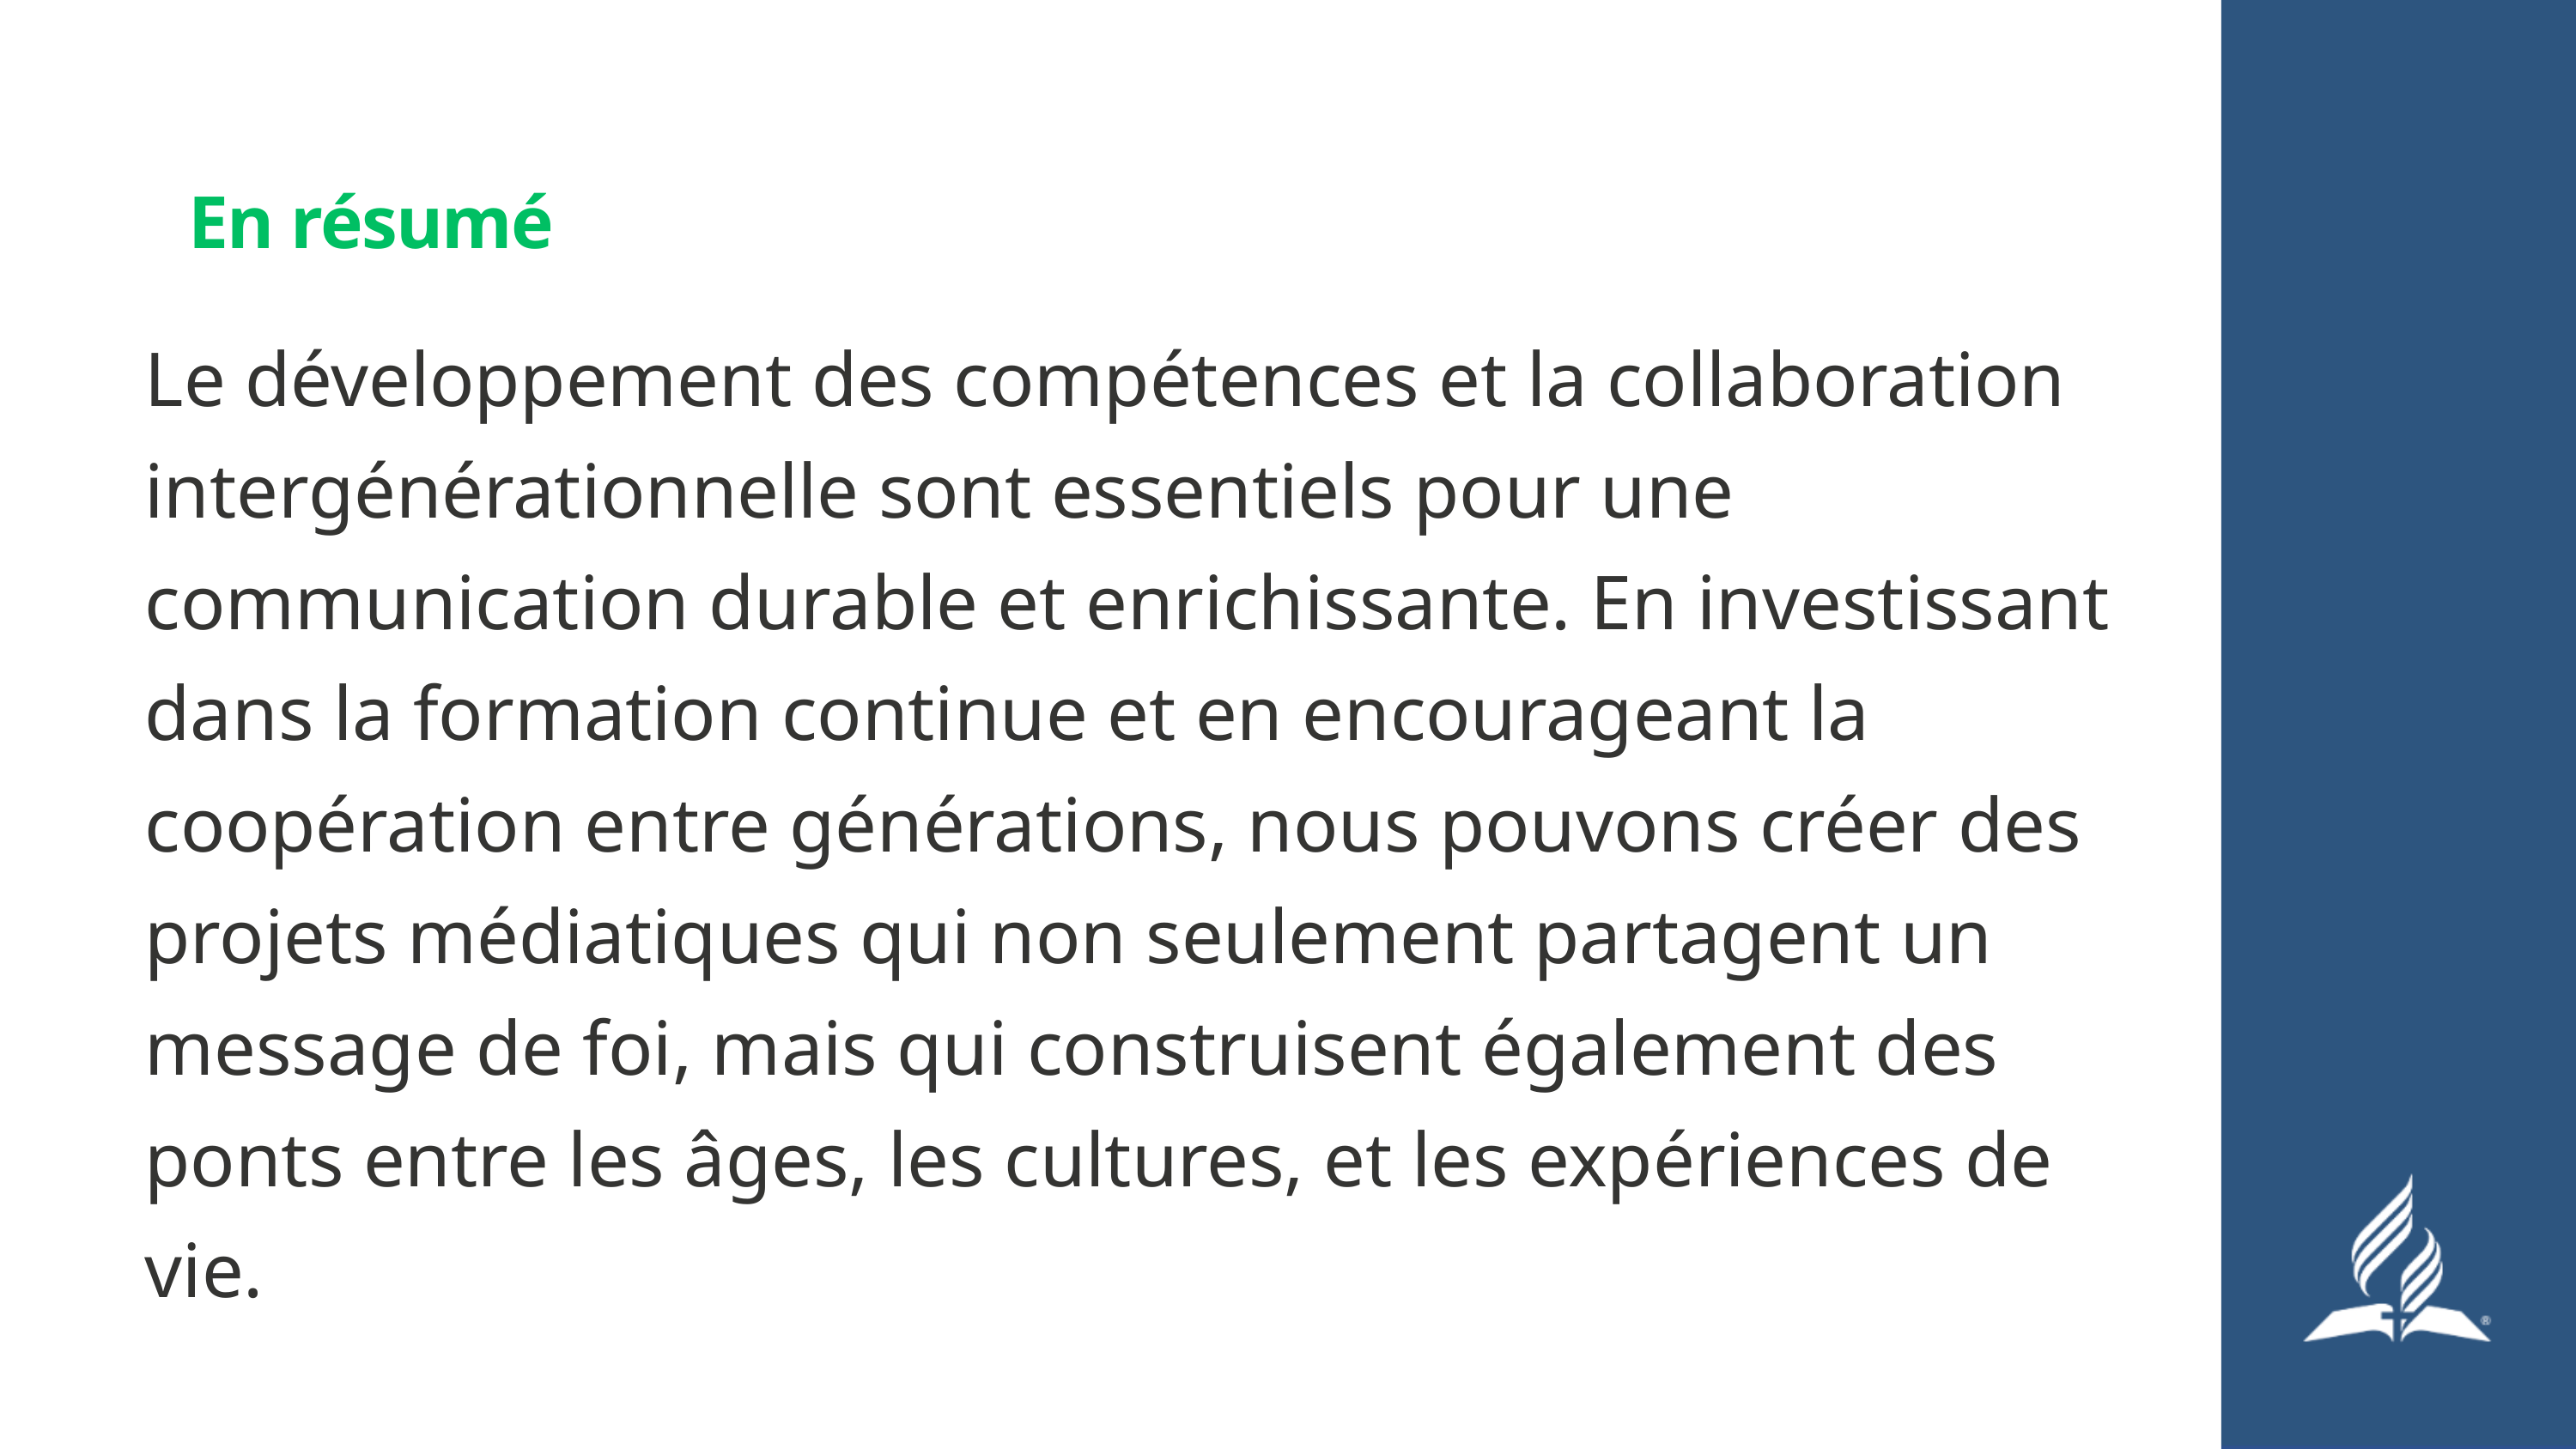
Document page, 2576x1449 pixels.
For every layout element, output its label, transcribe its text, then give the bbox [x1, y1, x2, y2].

text_box [2221, 0, 2576, 1449]
text_box Le développement des compétences et la collaboration intergénérationnelle sont essentiels pour une communication durable et enrichissante. En investissant dans la formation continue et en encourageant la coopération entre générations, nous pouvons créer des projets médiatiques qui non seulement partagent un message de foi, mais qui construisent également des ponts entre les âges, les cultures, et les expériences de vie. [144, 198, 2190, 1424]
text_box En résumé [188, 161, 2003, 198]
